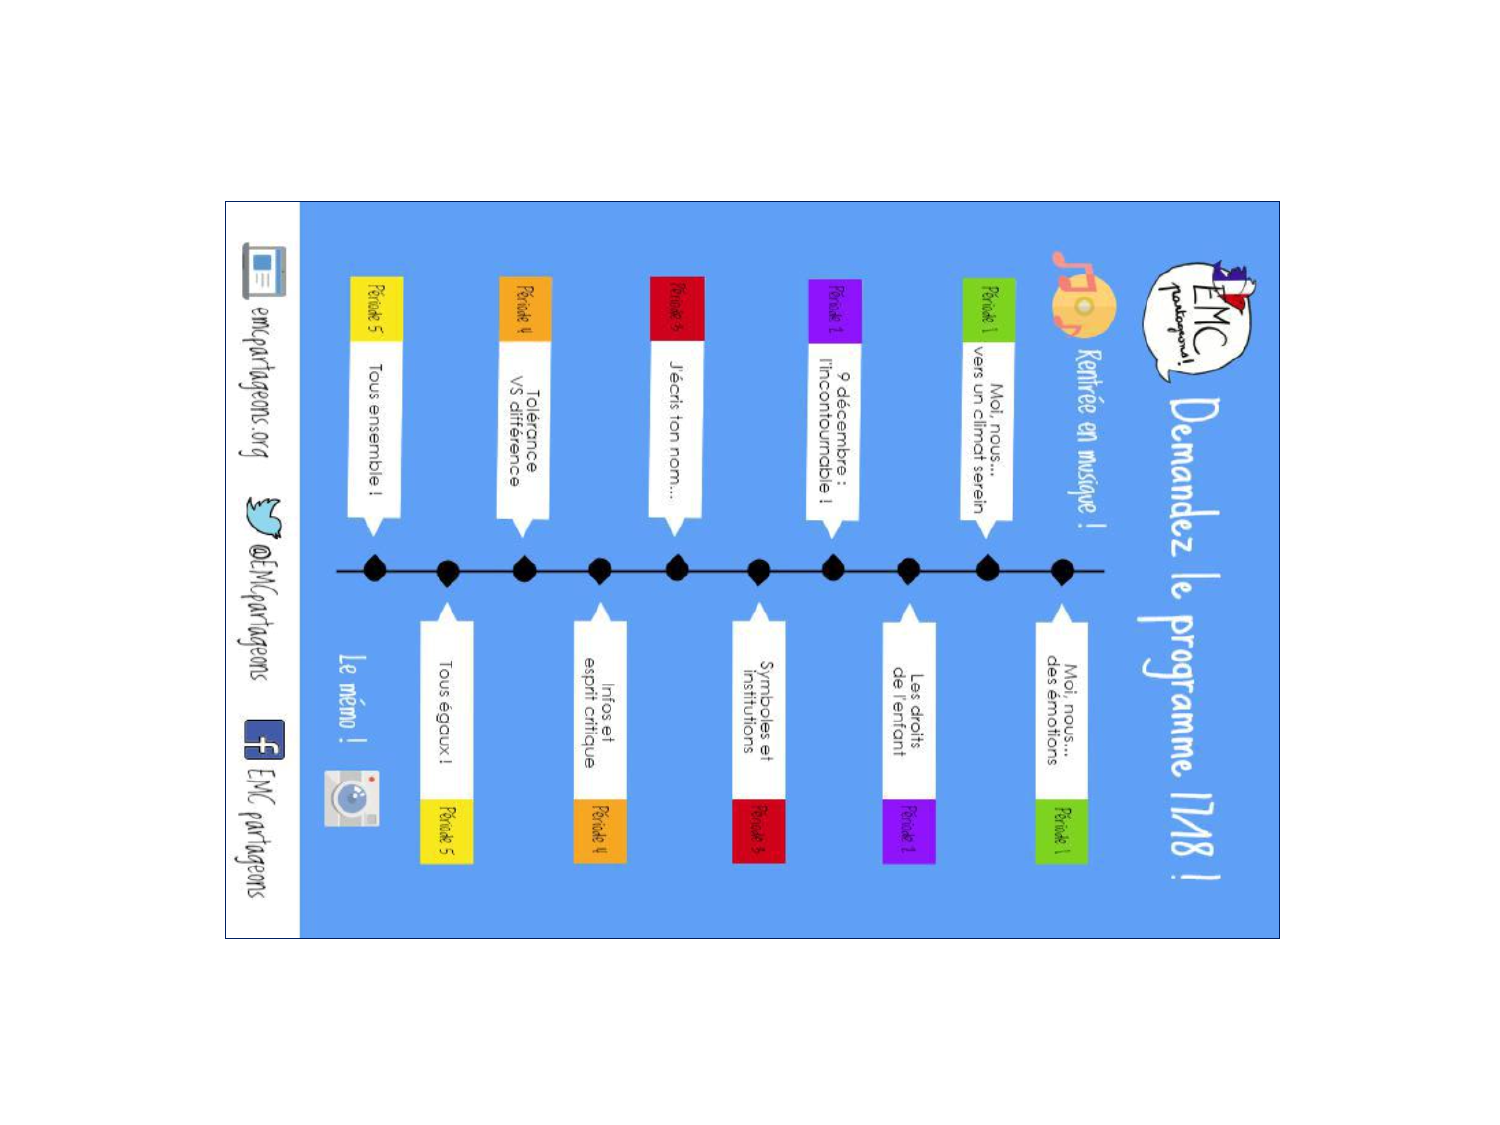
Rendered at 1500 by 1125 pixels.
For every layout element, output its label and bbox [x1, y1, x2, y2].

picture [226, 42, 1279, 1098]
